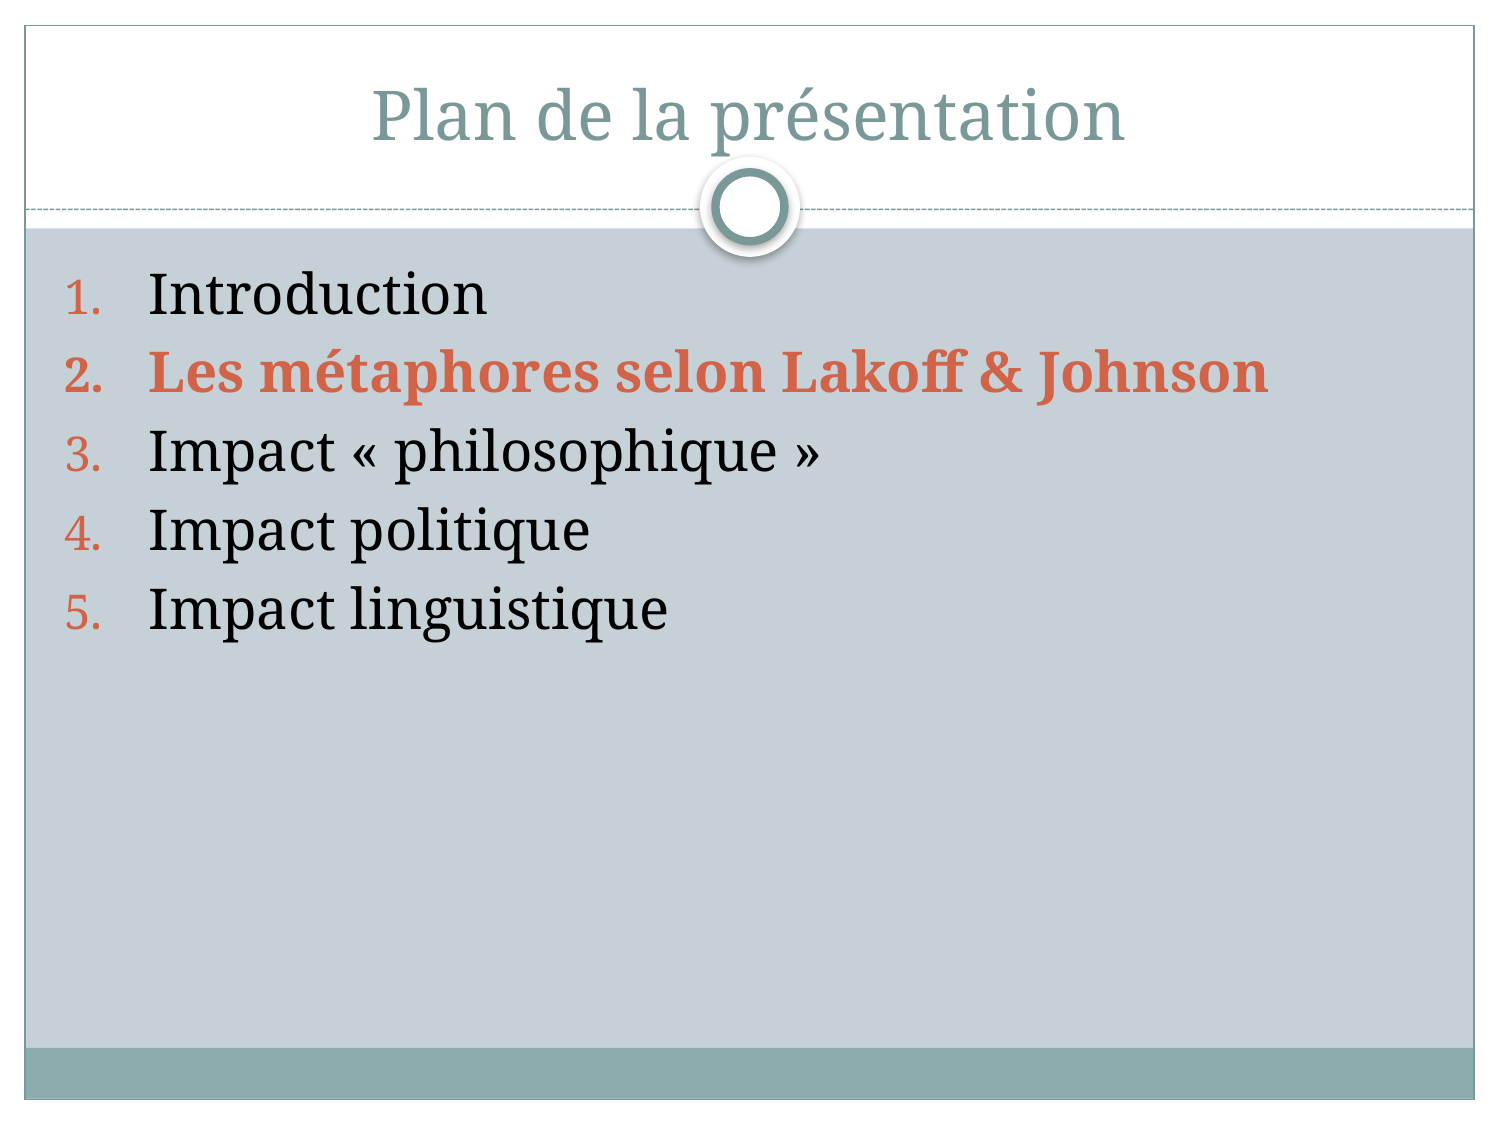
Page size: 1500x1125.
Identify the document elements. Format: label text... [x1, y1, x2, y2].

title Plan de la présentation [49, 37, 1450, 162]
list Introduction Les métaphores selon Lakoff & Johnson Impact « philosophique » Impact politique Impact linguistique [49, 250, 1445, 1001]
